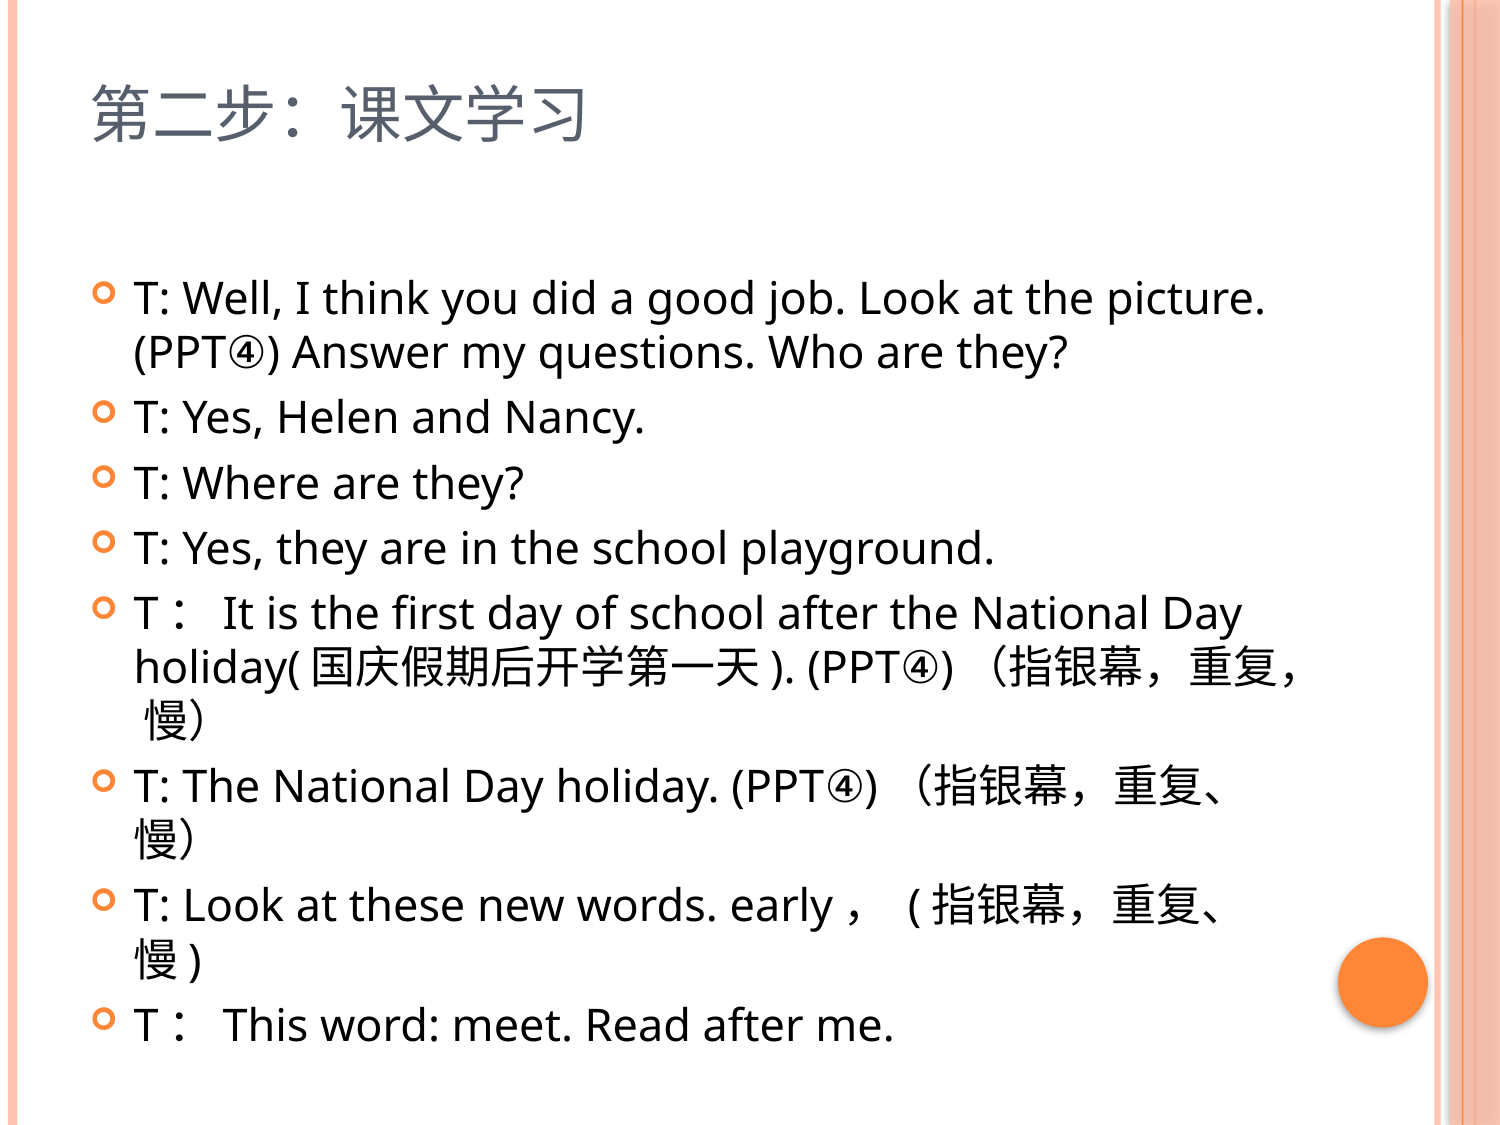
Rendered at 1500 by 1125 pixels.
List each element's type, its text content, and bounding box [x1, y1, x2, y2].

list T: Well, I think you did a good job. Look at the picture. (PPT④) Answer my questions. Who are they? T: Yes, Helen and Nancy. T: Where are they? T: Yes, they are in the school playground. T：It is the first day of school after the National Day holiday(国庆假期后开学第一天). (PPT④)（指银幕，重复， 慢） T: The National Day holiday. (PPT④)（指银幕，重复、慢） T: Look at these new words. early， (指银幕，重复、慢) T：This word: meet. Read after me. [75, 262, 1300, 1062]
title 第二步：课文学习 [75, 45, 1300, 233]
